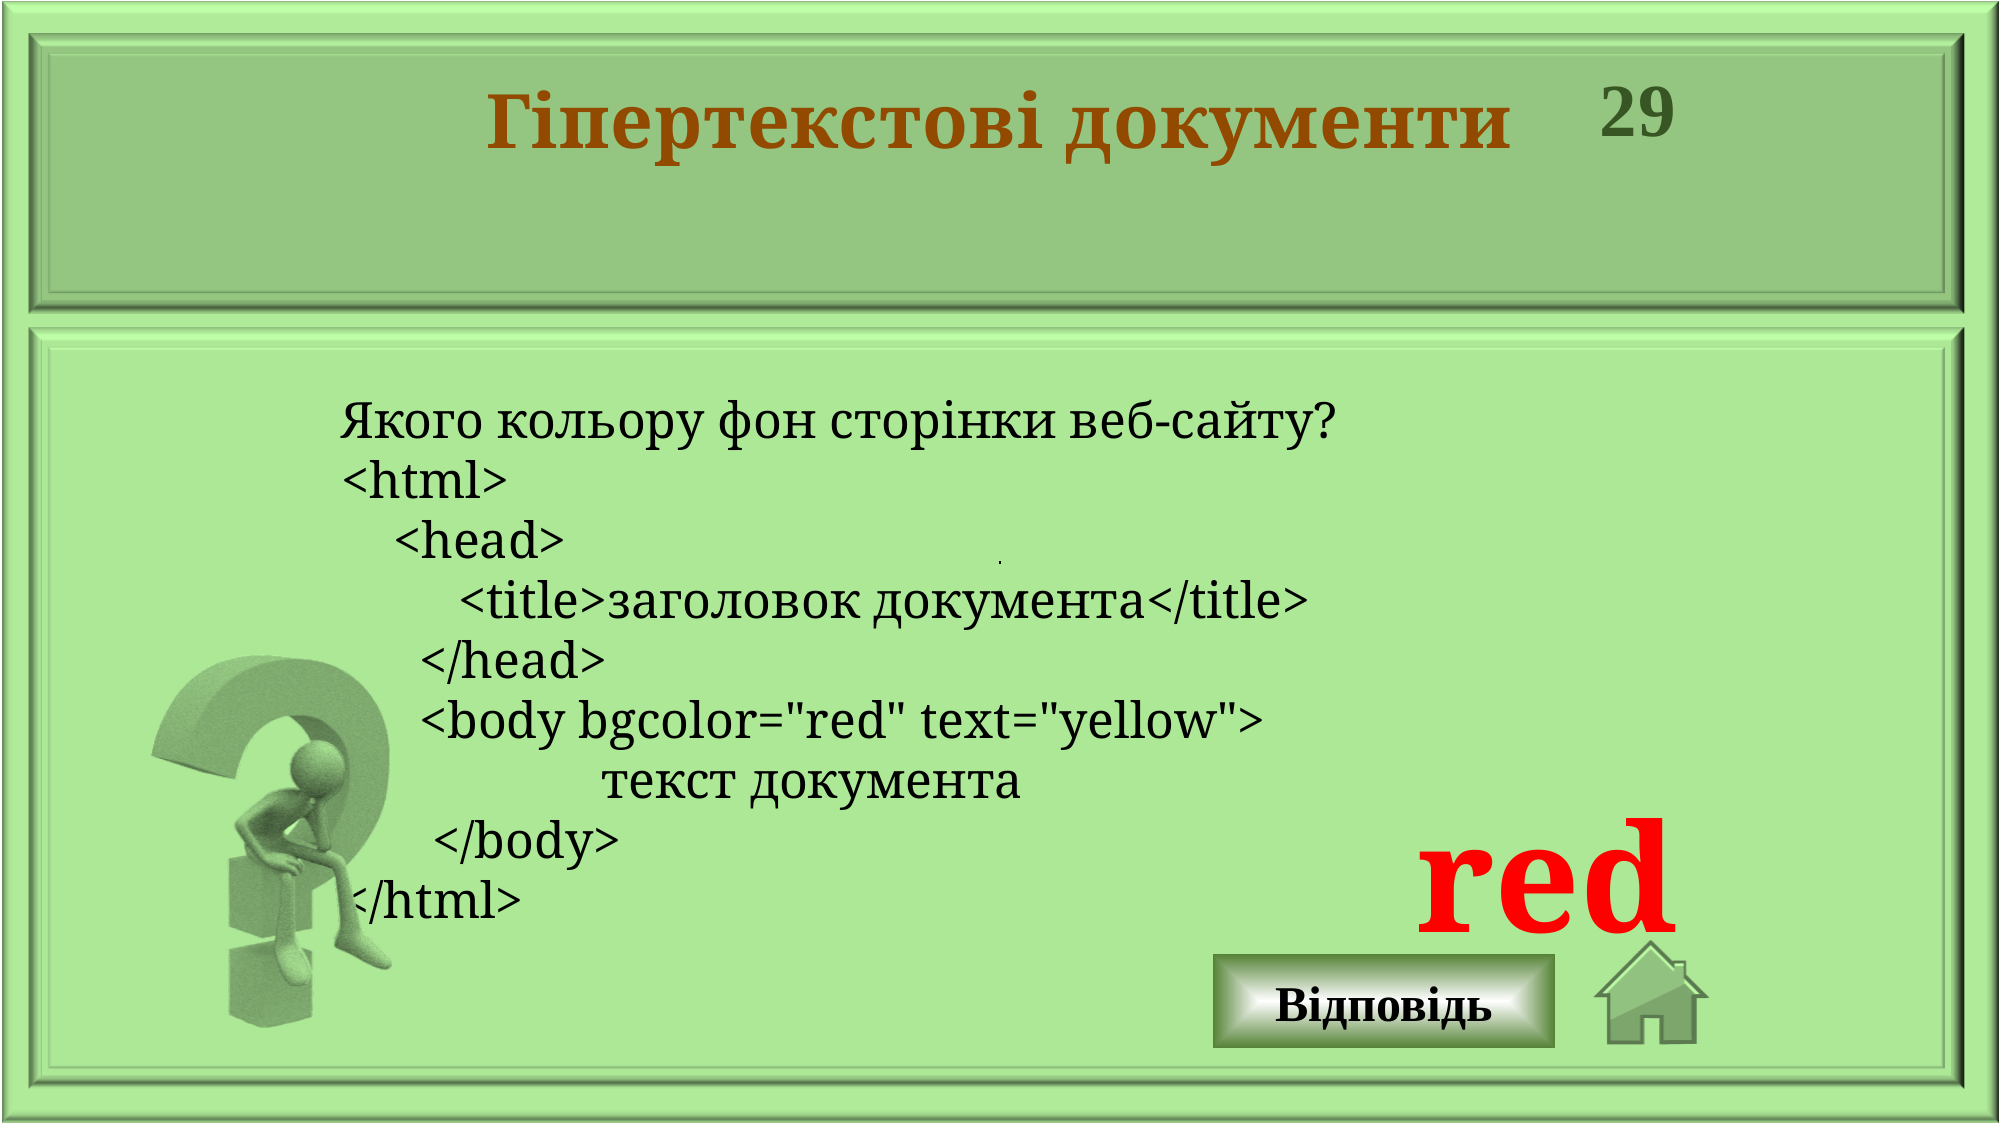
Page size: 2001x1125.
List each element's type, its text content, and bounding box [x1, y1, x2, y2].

picture [1590, 937, 1717, 1047]
text_box red [1401, 775, 1706, 970]
text_box Гіпертекстові документи [468, 66, 1532, 172]
picture [150, 651, 399, 1035]
text_box 29 [1555, 54, 1721, 160]
text_box Якого кольору фон сторінки веб-сайту? <html> <head> <title>заголовок документа</title> </head> <body bgcolor="red" text="yellow"> текст документа </body> </html> [326, 381, 1721, 936]
text_box Відповідь [1212, 953, 1556, 1049]
